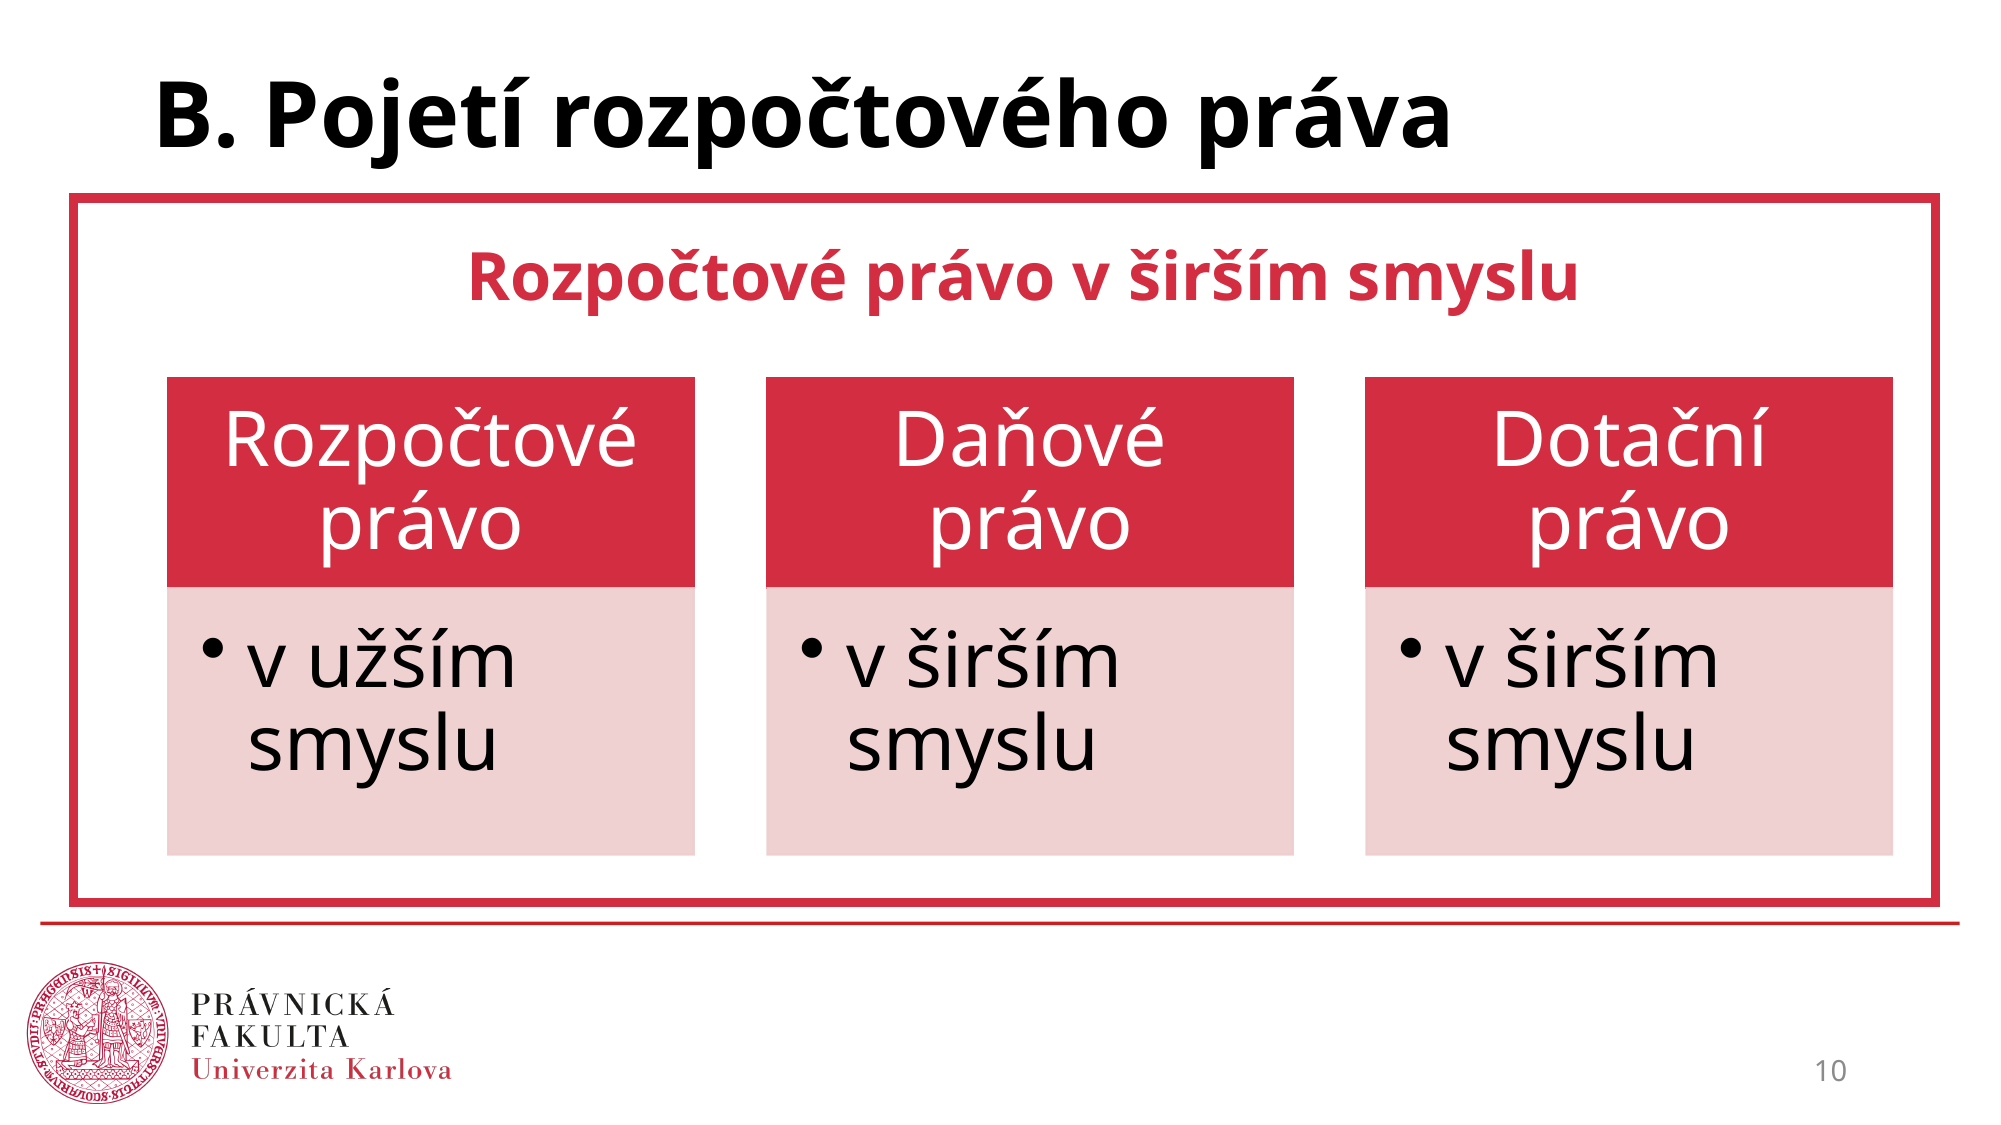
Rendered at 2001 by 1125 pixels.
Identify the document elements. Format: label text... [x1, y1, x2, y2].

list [167, 273, 1893, 959]
picture [26, 962, 452, 1104]
text_box [72, 197, 1937, 904]
text_box Rozpočtové právo v širším smyslu [169, 226, 1880, 273]
title B. Pojetí rozpočtového práva [137, 2, 1863, 220]
slide_number 10 [1412, 1042, 1863, 1103]
